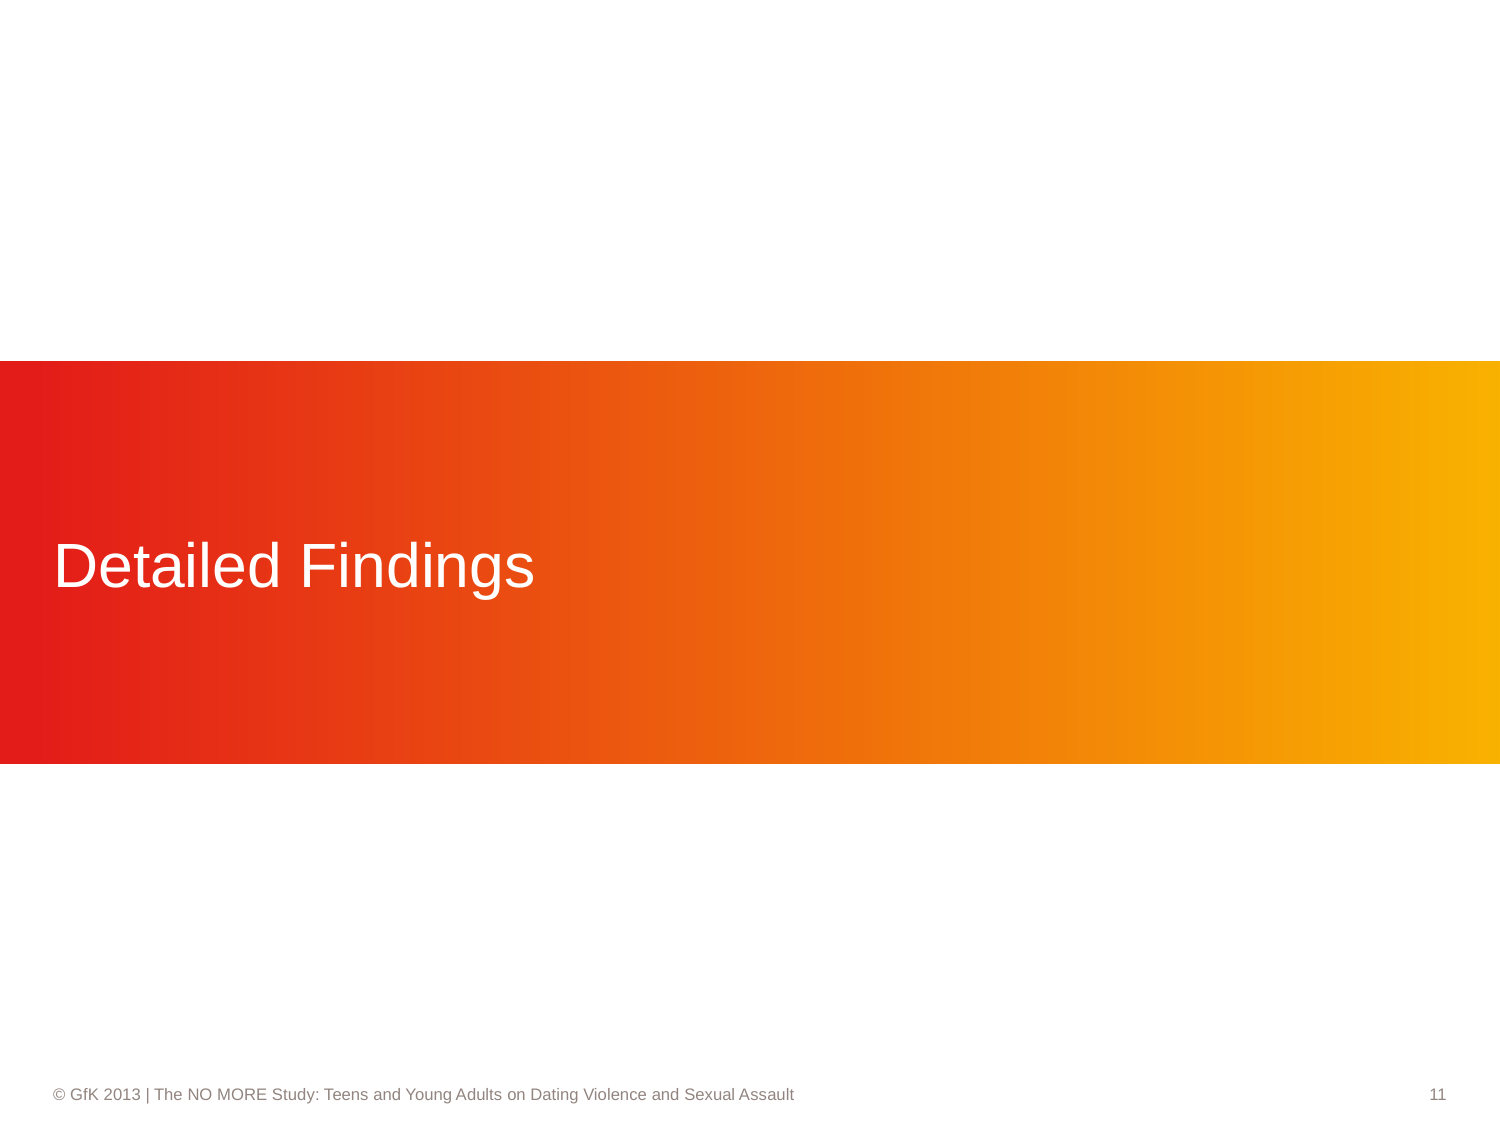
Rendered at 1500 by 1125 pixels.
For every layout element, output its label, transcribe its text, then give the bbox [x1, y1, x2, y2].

title Detailed Findings [0, 361, 1500, 764]
